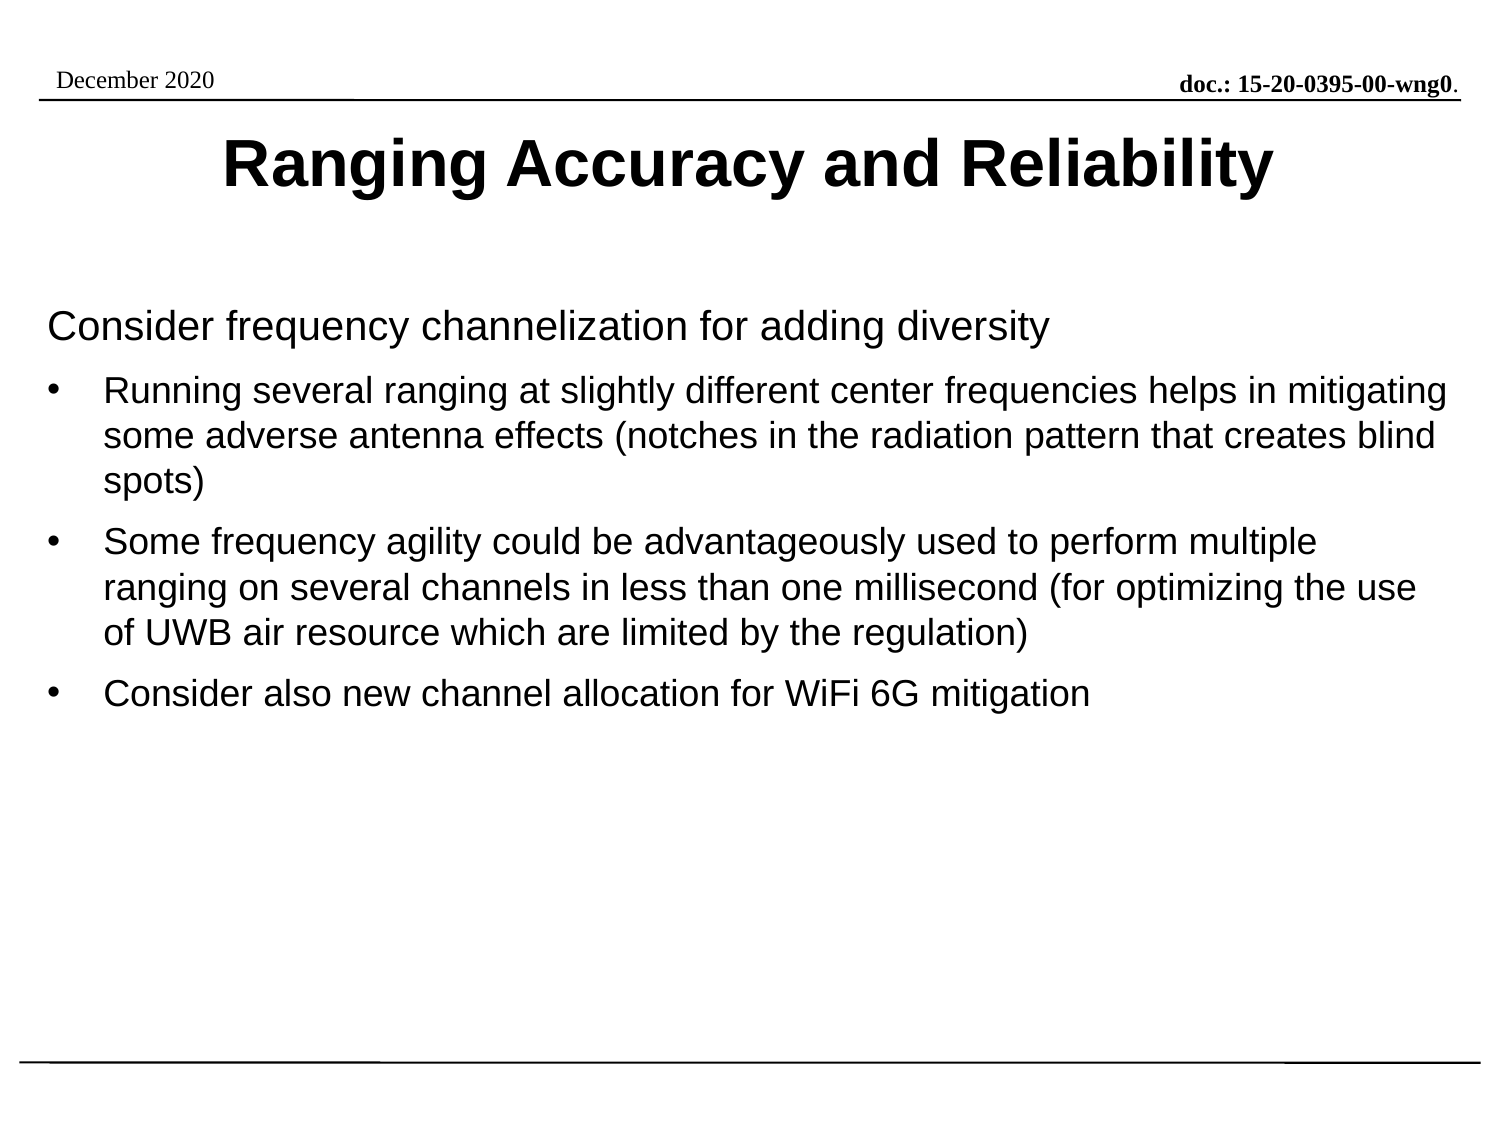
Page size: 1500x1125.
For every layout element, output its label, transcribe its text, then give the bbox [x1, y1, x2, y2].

title Ranging Accuracy and Reliability [32, 112, 1467, 209]
list Consider frequency channelization for adding diversity Running several ranging at slightly different center frequencies helps in mitigating some adverse antenna effects (notches in the radiation pattern that creates blind spots) Some frequency agility could be advantageously used to perform multiple ranging on several channels in less than one millisecond (for optimizing the use of UWB air resource which are limited by the regulation) Consider also new channel allocation for WiFi 6G mitigation [32, 224, 1468, 1024]
